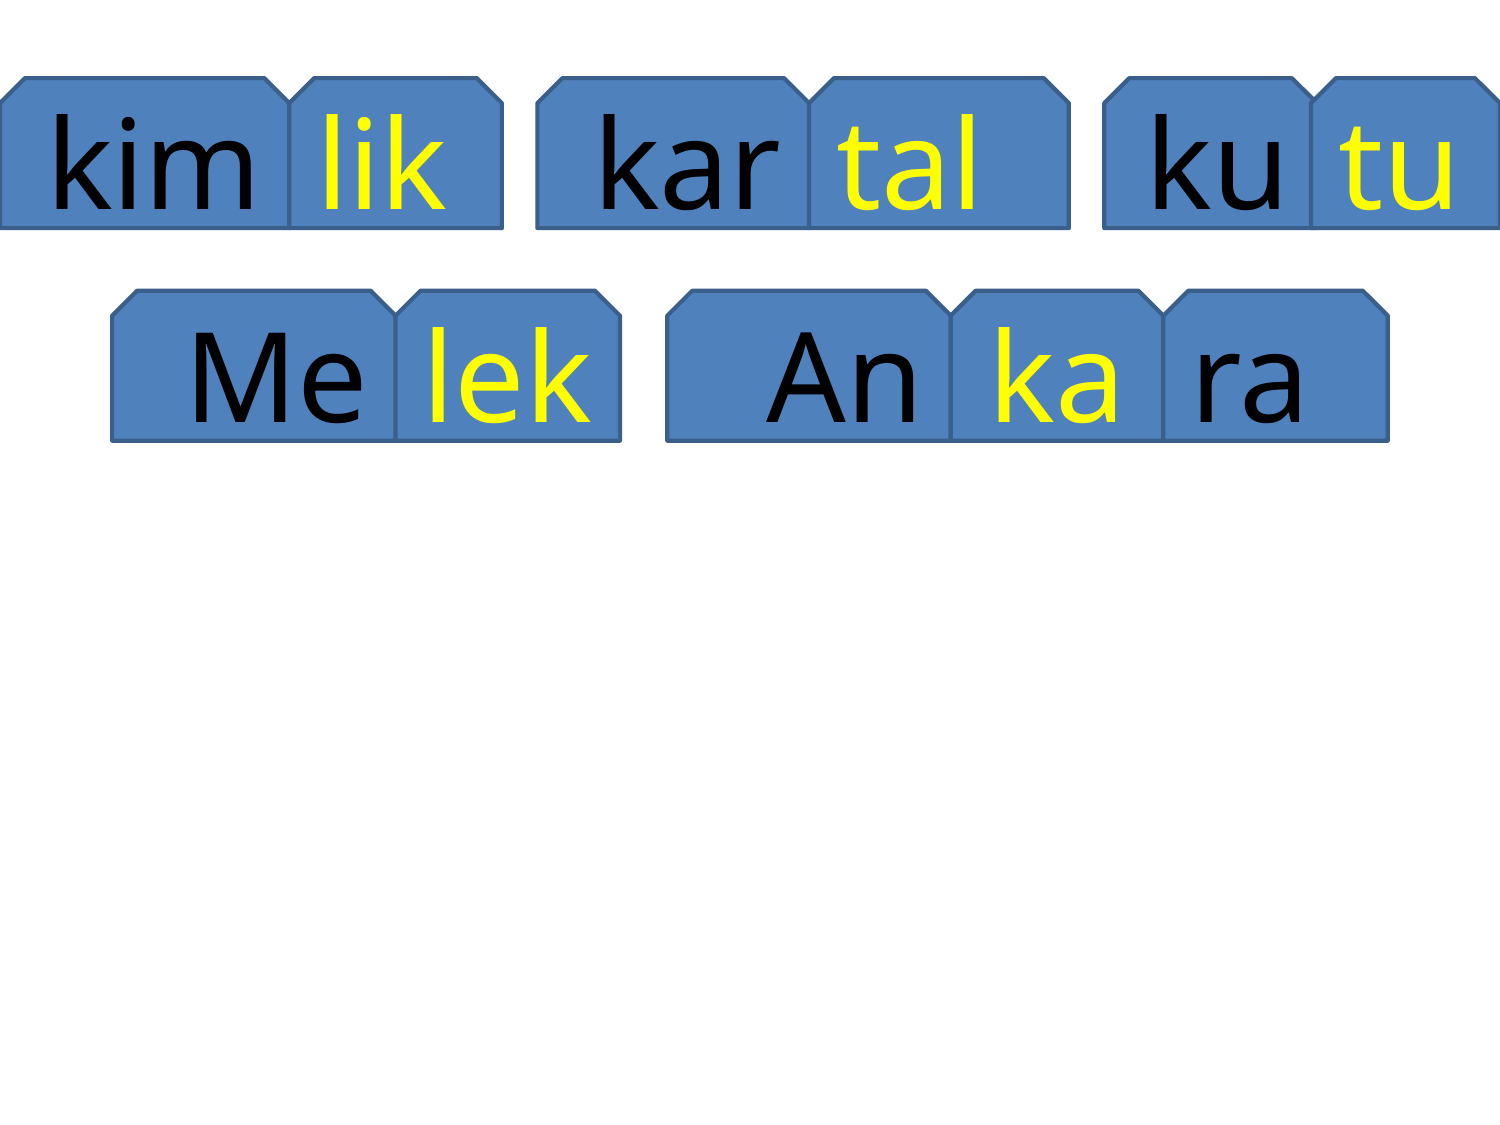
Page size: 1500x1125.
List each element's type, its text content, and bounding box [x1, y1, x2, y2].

text_box kim [0, 76, 289, 231]
text_box ku [1102, 76, 1314, 231]
text_box tu [1308, 76, 1500, 231]
text_box ra [1161, 288, 1390, 443]
text_box Me [110, 288, 395, 443]
text_box lik [287, 76, 504, 231]
text_box ka [948, 288, 1163, 443]
text_box lek [393, 288, 623, 443]
text_box kar [535, 76, 809, 231]
text_box tal [806, 76, 1071, 231]
text_box An [665, 288, 951, 443]
